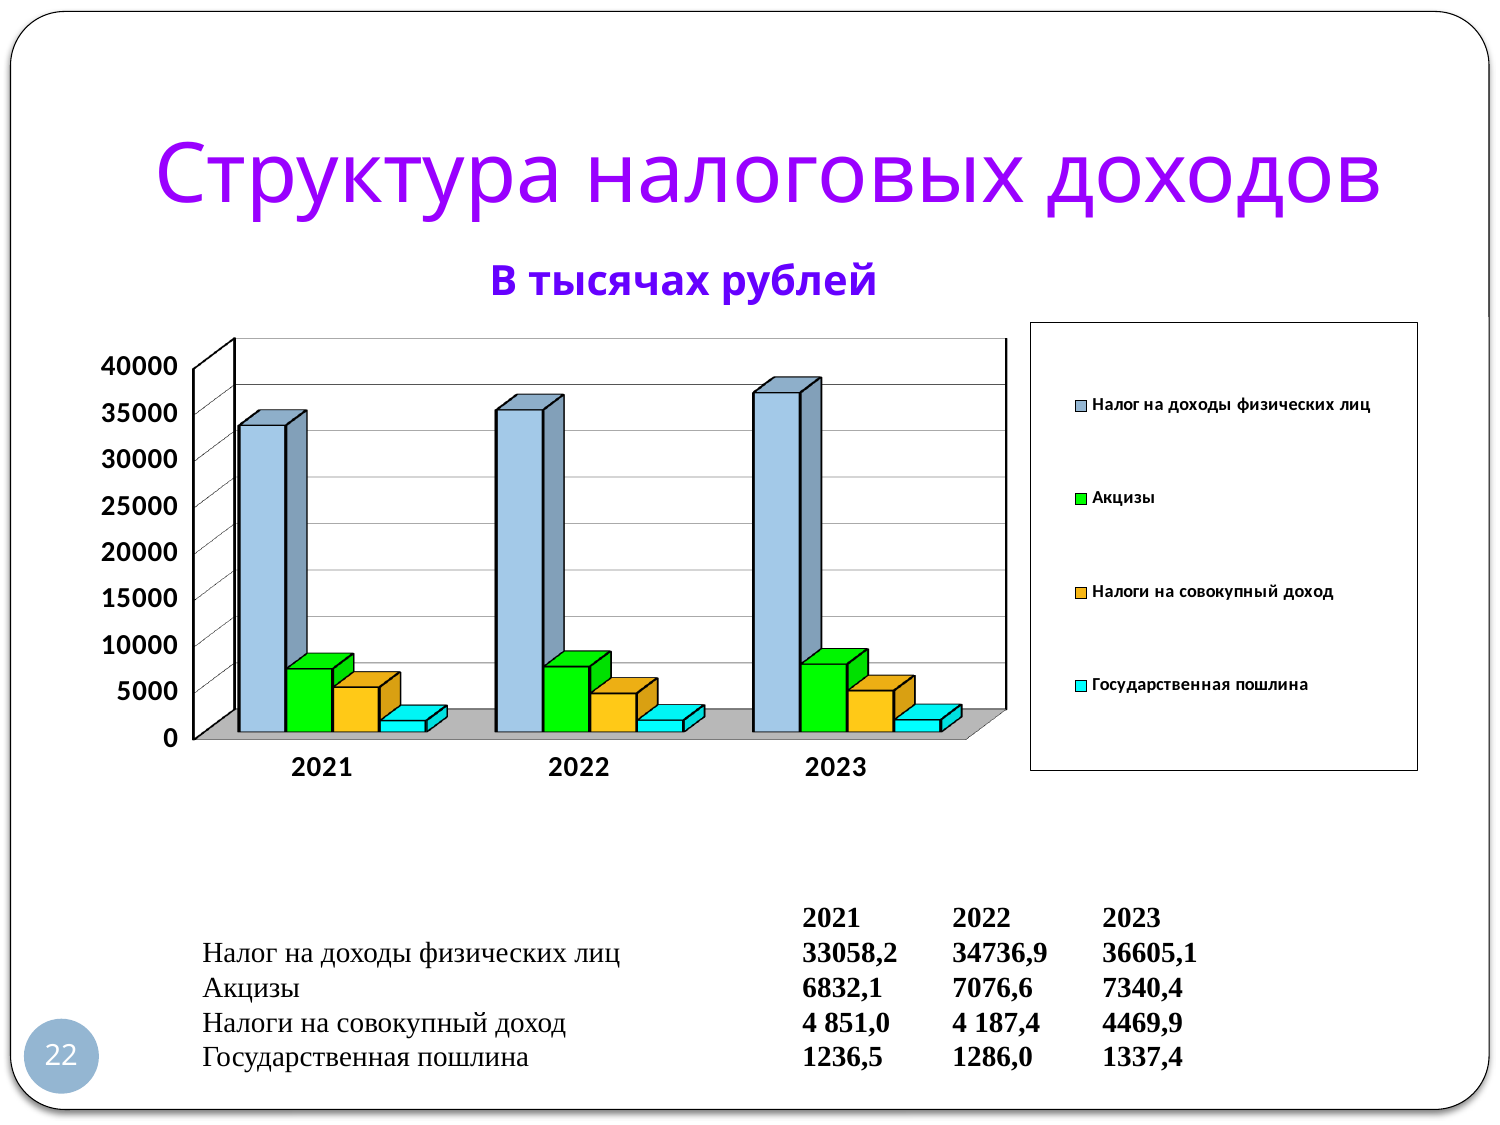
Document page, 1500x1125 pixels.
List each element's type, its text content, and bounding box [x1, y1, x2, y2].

text_box 2021 2022 2023 Налог на доходы физических лиц 33058,2 34736,9 36605,1 Акцизы 6832,1 7076,6 7340,4 Налоги на совокупный доход 4 851,0 4 187,4 4469,9 Государственная пошлина 1236,5 1286,0 1337,4 [187, 890, 1313, 1081]
text_box В тысячах рублей [374, 246, 993, 302]
title Структура налоговых доходов [93, 46, 1444, 235]
slide_number 22 [23, 1018, 99, 1094]
chart [70, 304, 1425, 821]
